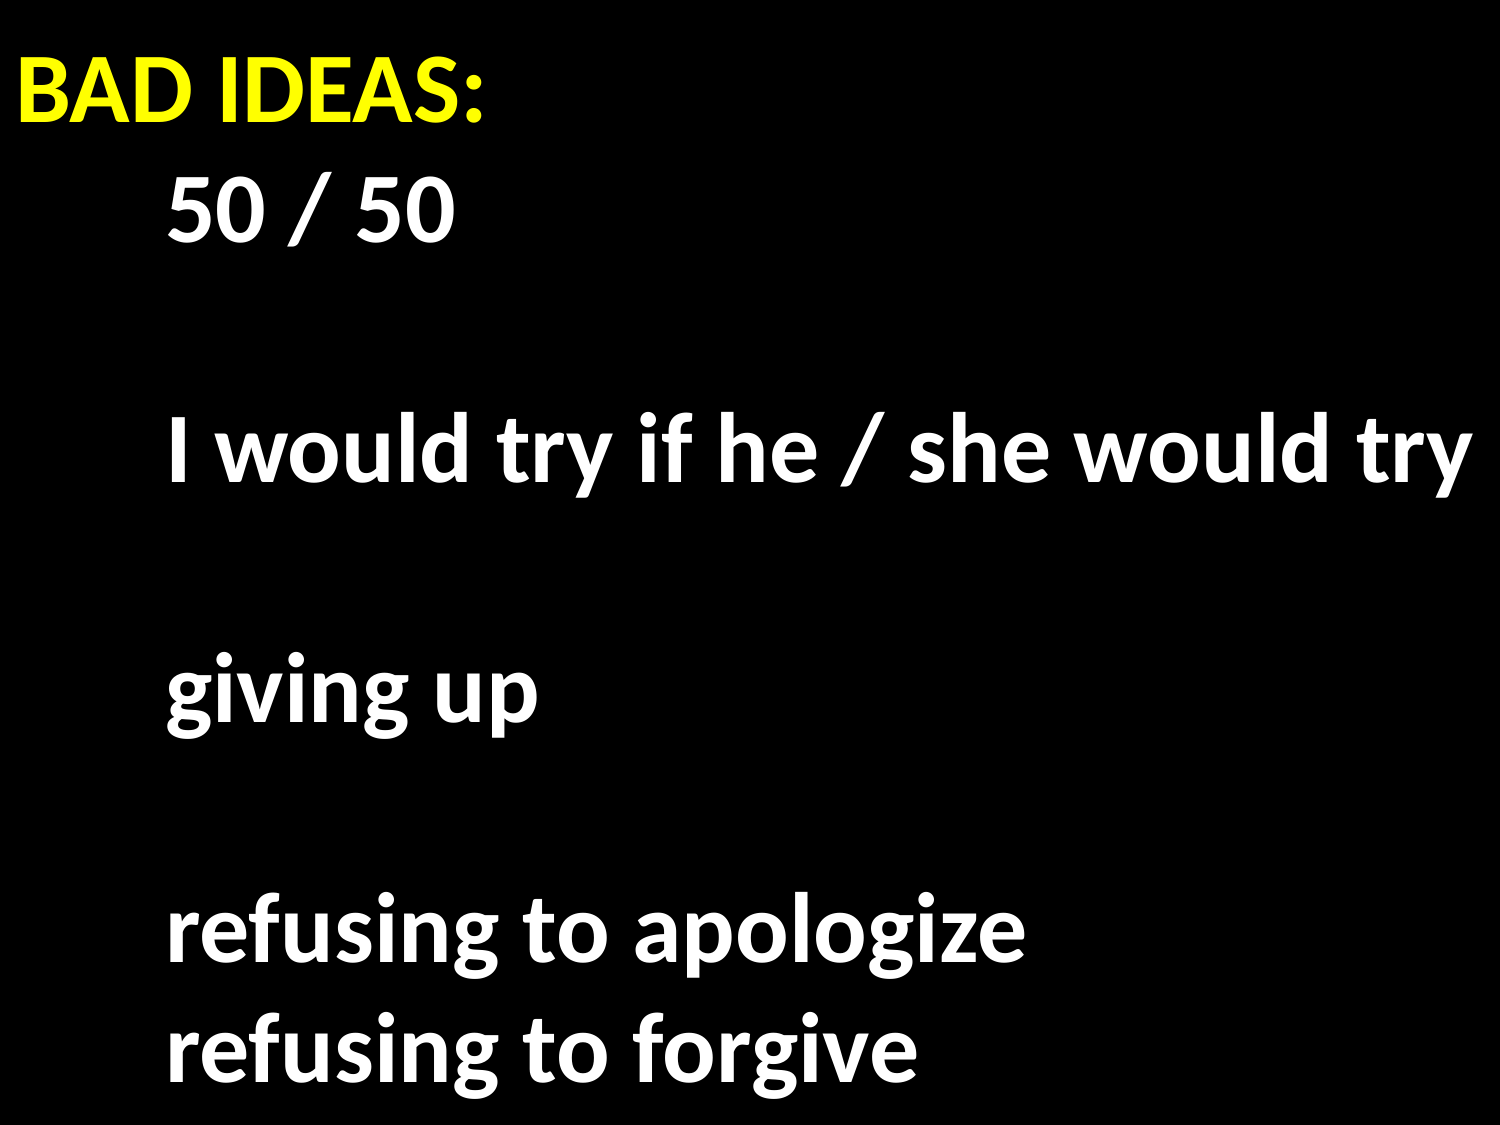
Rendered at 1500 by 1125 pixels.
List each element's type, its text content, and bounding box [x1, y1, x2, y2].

title BAD IDEAS: 50 / 50 I would try if he / she would try giving up refusing to apologize refusing to forgive [0, 0, 1500, 1125]
